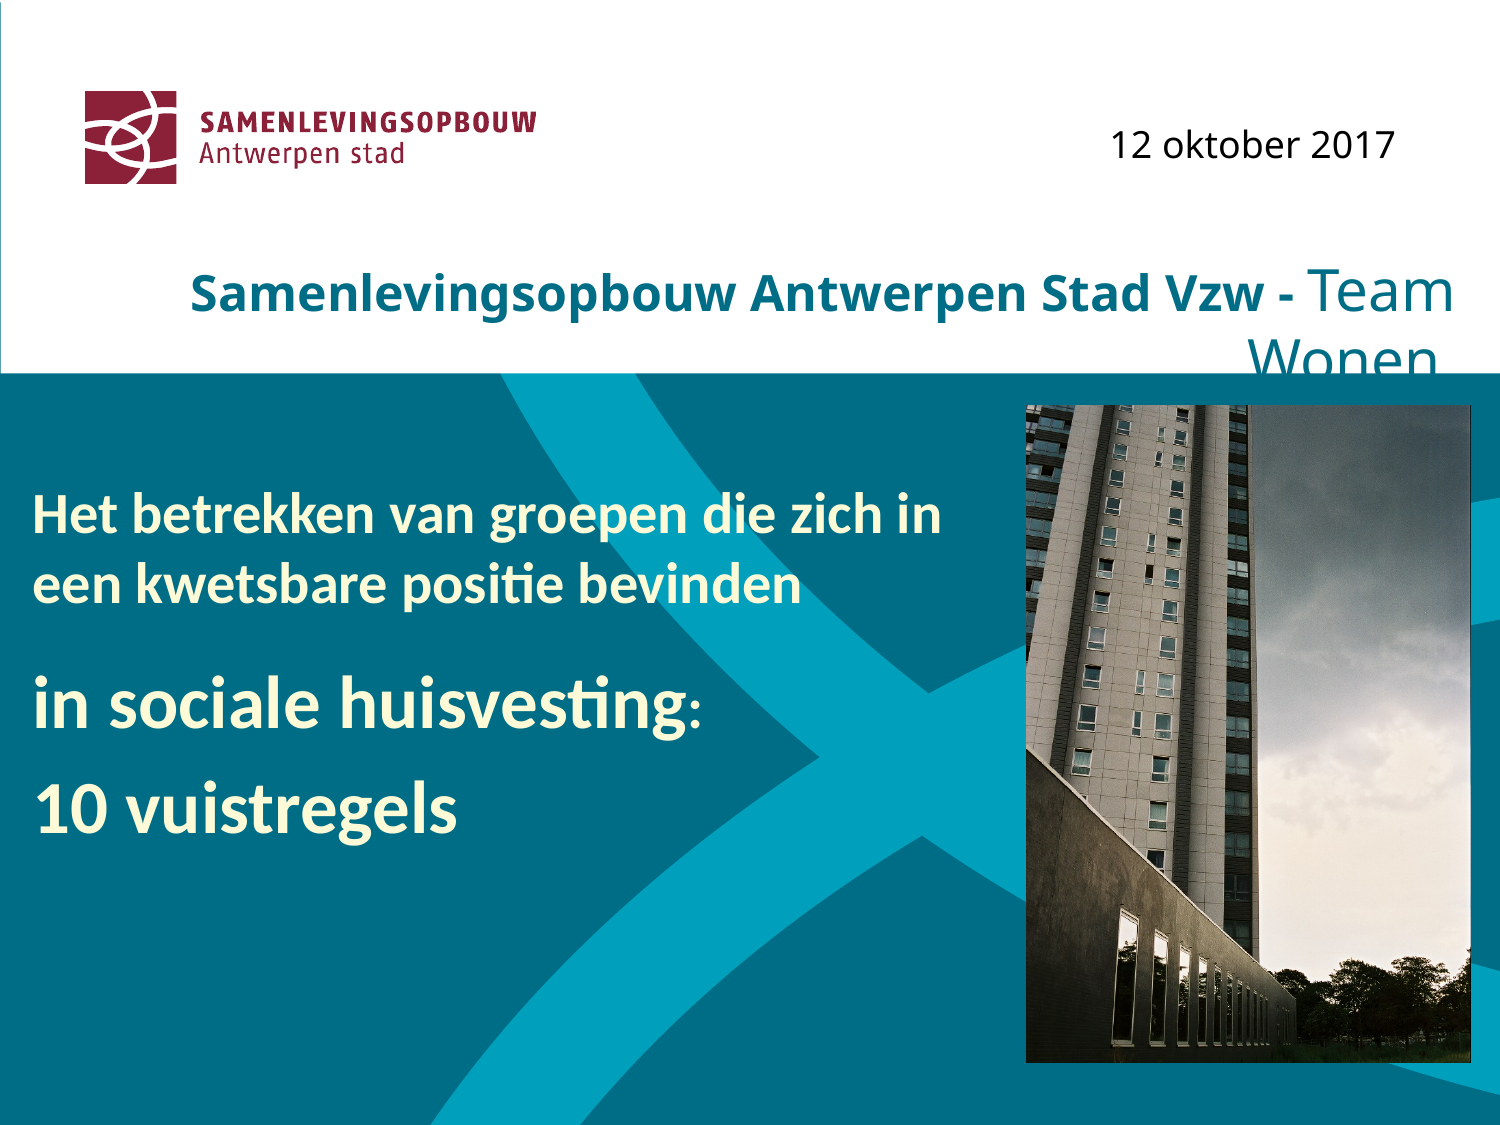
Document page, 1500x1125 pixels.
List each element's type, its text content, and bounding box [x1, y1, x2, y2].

list 12 oktober 2017 [927, 113, 1412, 182]
picture [1026, 406, 1471, 1063]
list Samenlevingsopbouw Antwerpen Stad Vzw - Team Wonen [53, 246, 1471, 315]
list Het betrekken van groepen die zich in een kwetsbare positie bevinden in sociale huisvesting: 10 vuistregels [17, 468, 975, 1000]
